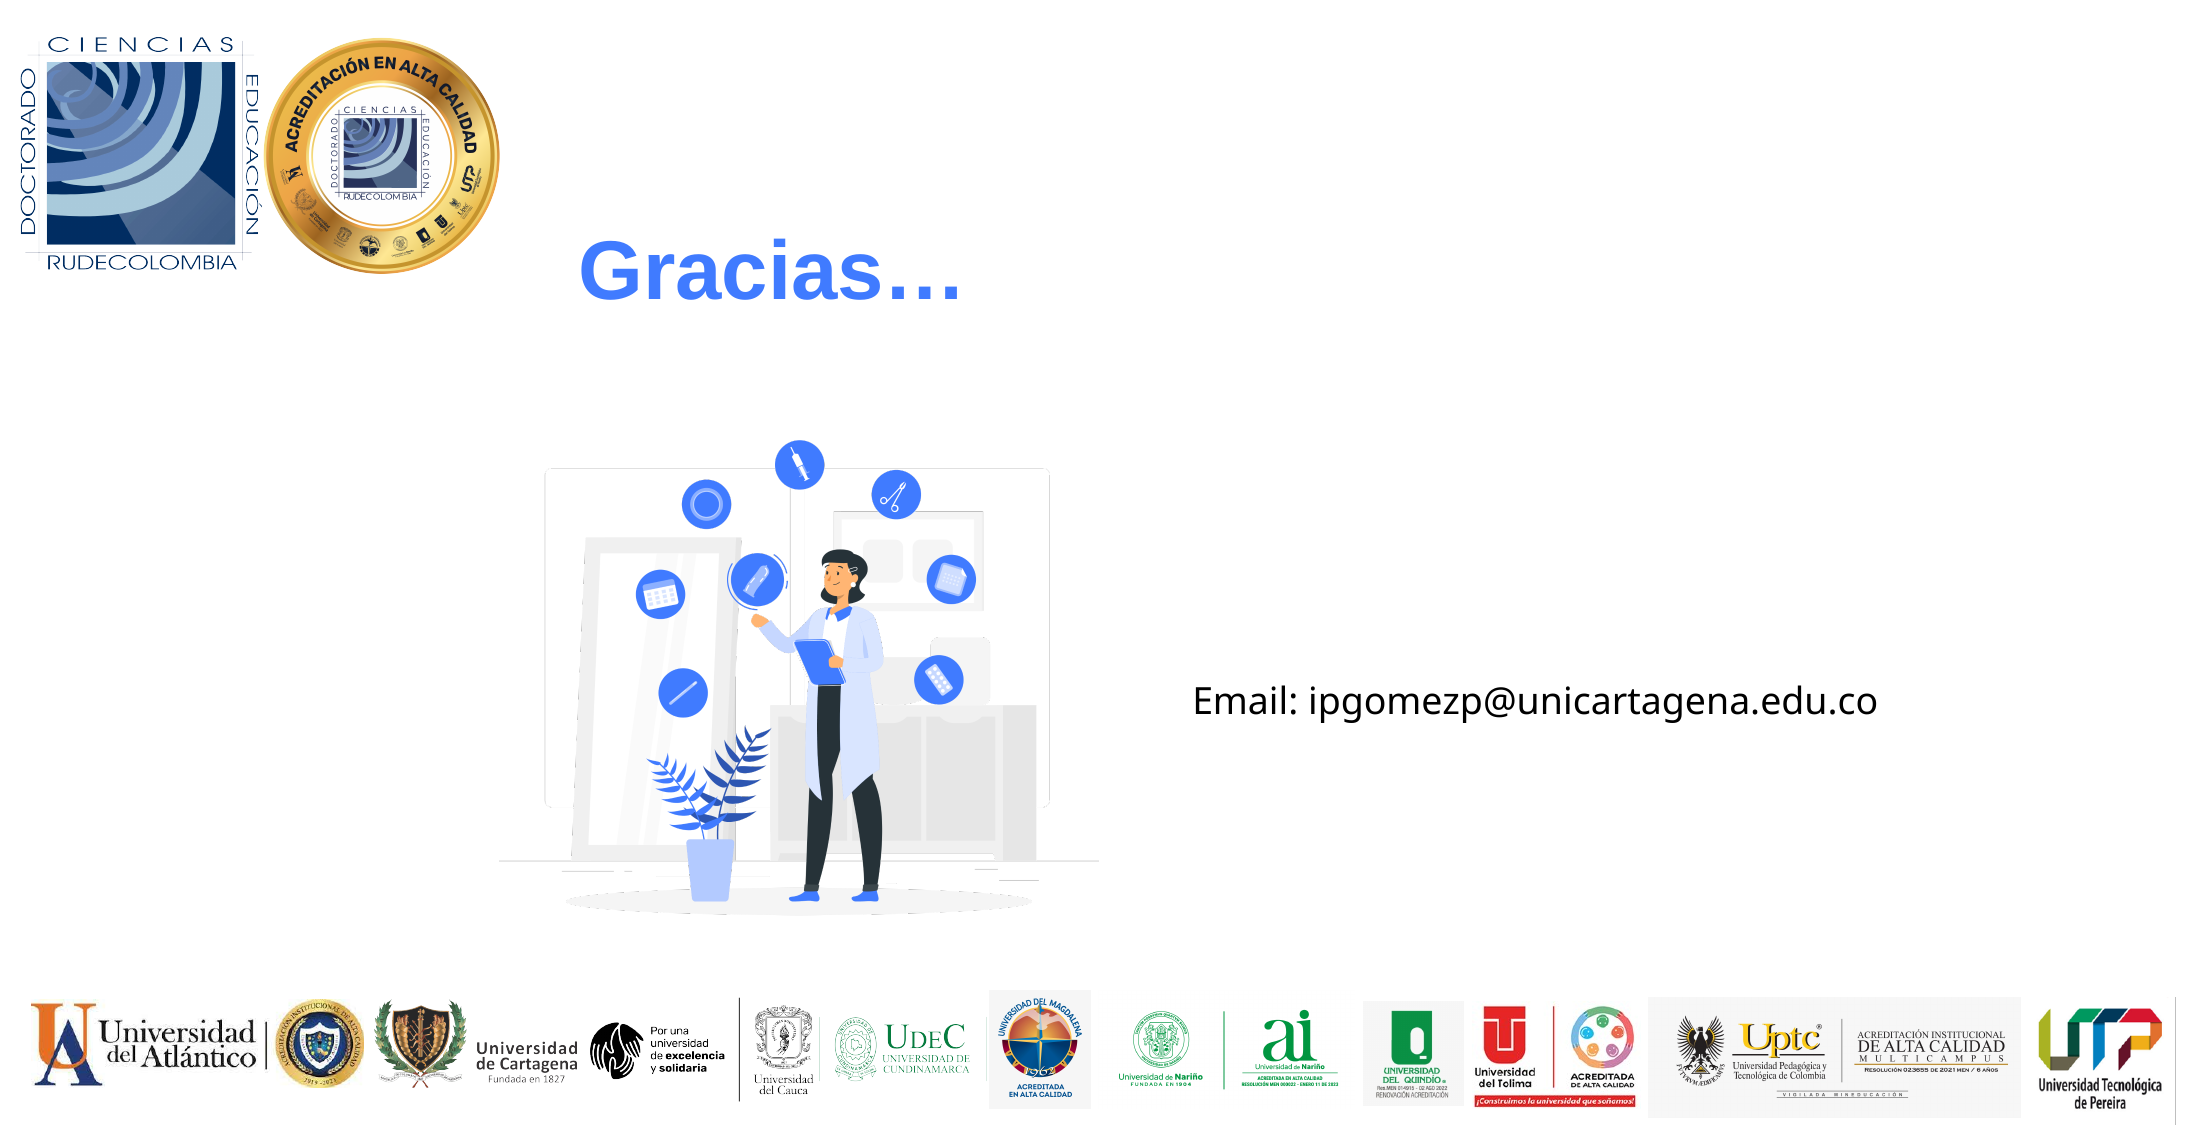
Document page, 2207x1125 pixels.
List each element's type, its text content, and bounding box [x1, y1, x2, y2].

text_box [30, 990, 2176, 1125]
text_box Email: ipgomezp@unicartagena.edu.co [1177, 669, 2201, 730]
text_box Gracias… [562, 219, 1410, 332]
picture [11, 36, 501, 274]
picture [499, 402, 1100, 1003]
